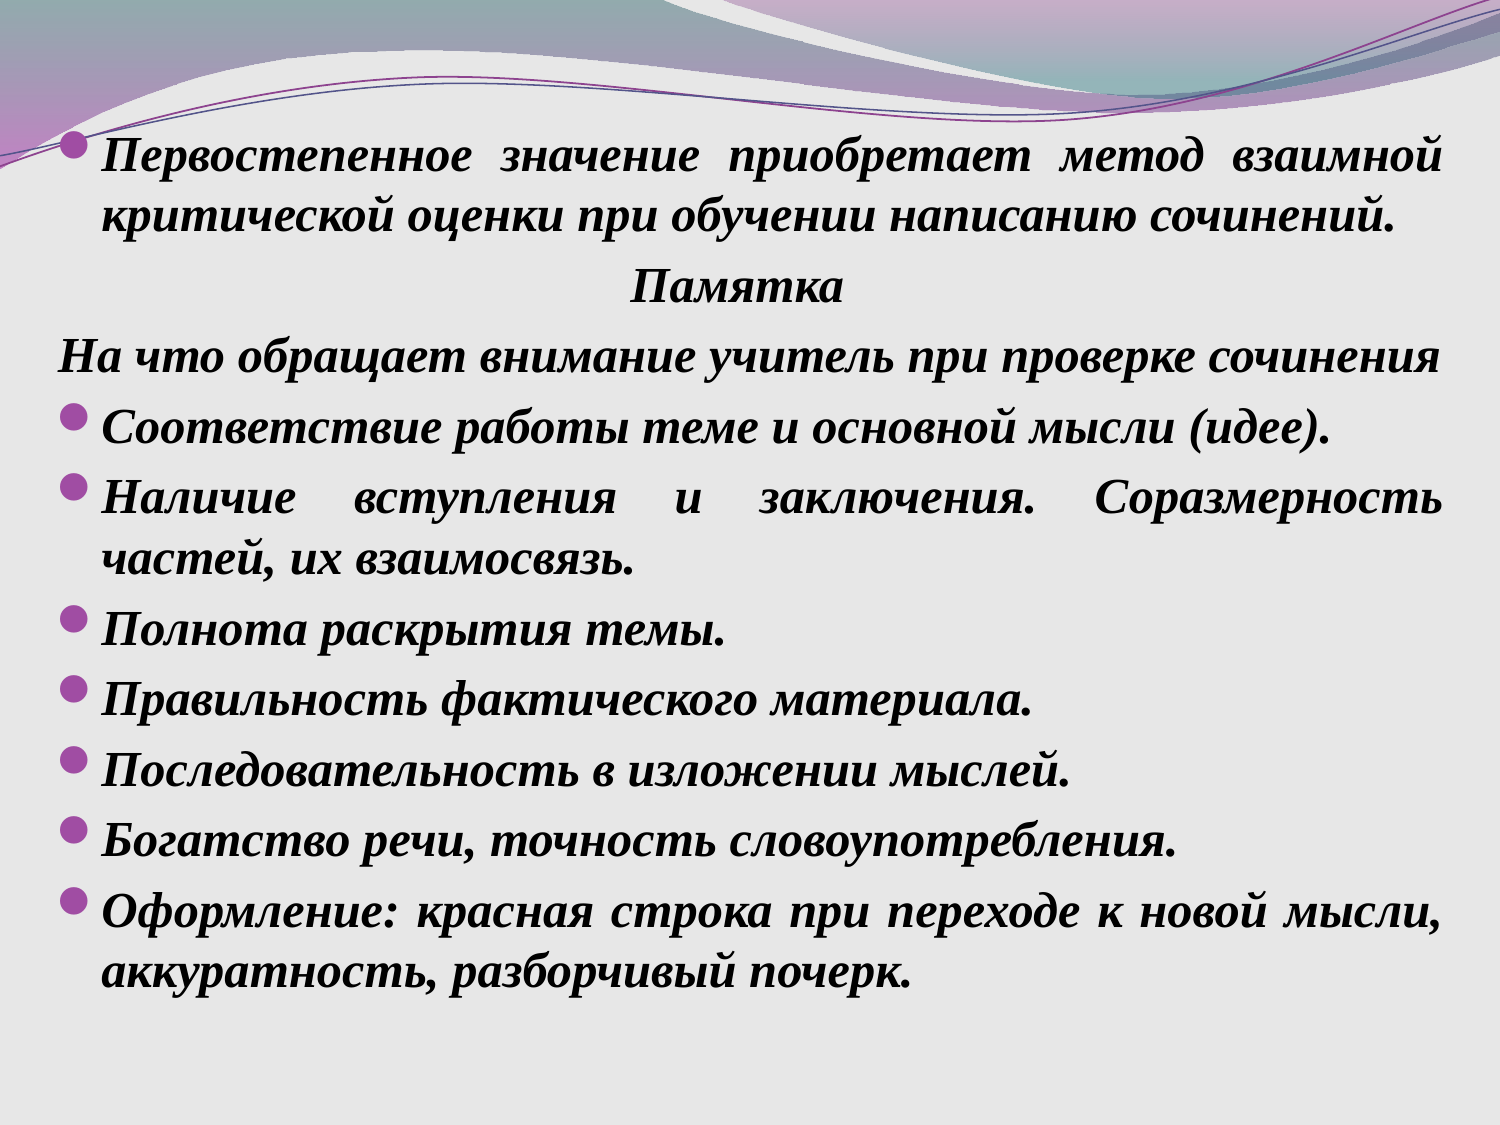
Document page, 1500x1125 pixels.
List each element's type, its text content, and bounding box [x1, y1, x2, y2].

list Первостепенное значение приобретает метод взаимной критической оценки при обучении написанию сочинений. Памятка На что обращает внимание учитель при проверке сочинения Соответствие работы теме и основной мысли (идее). Наличие вступления и заключения. Соразмерность частей, их взаимосвязь. Полнота раскрытия темы. Правильность фактического материала. Последовательность в изложении мыслей. Богатство речи, точность словоупотребления. Оформление: красная строка при переходе к новой мысли, аккуратность, разборчивый почерк. [41, 113, 1459, 1059]
